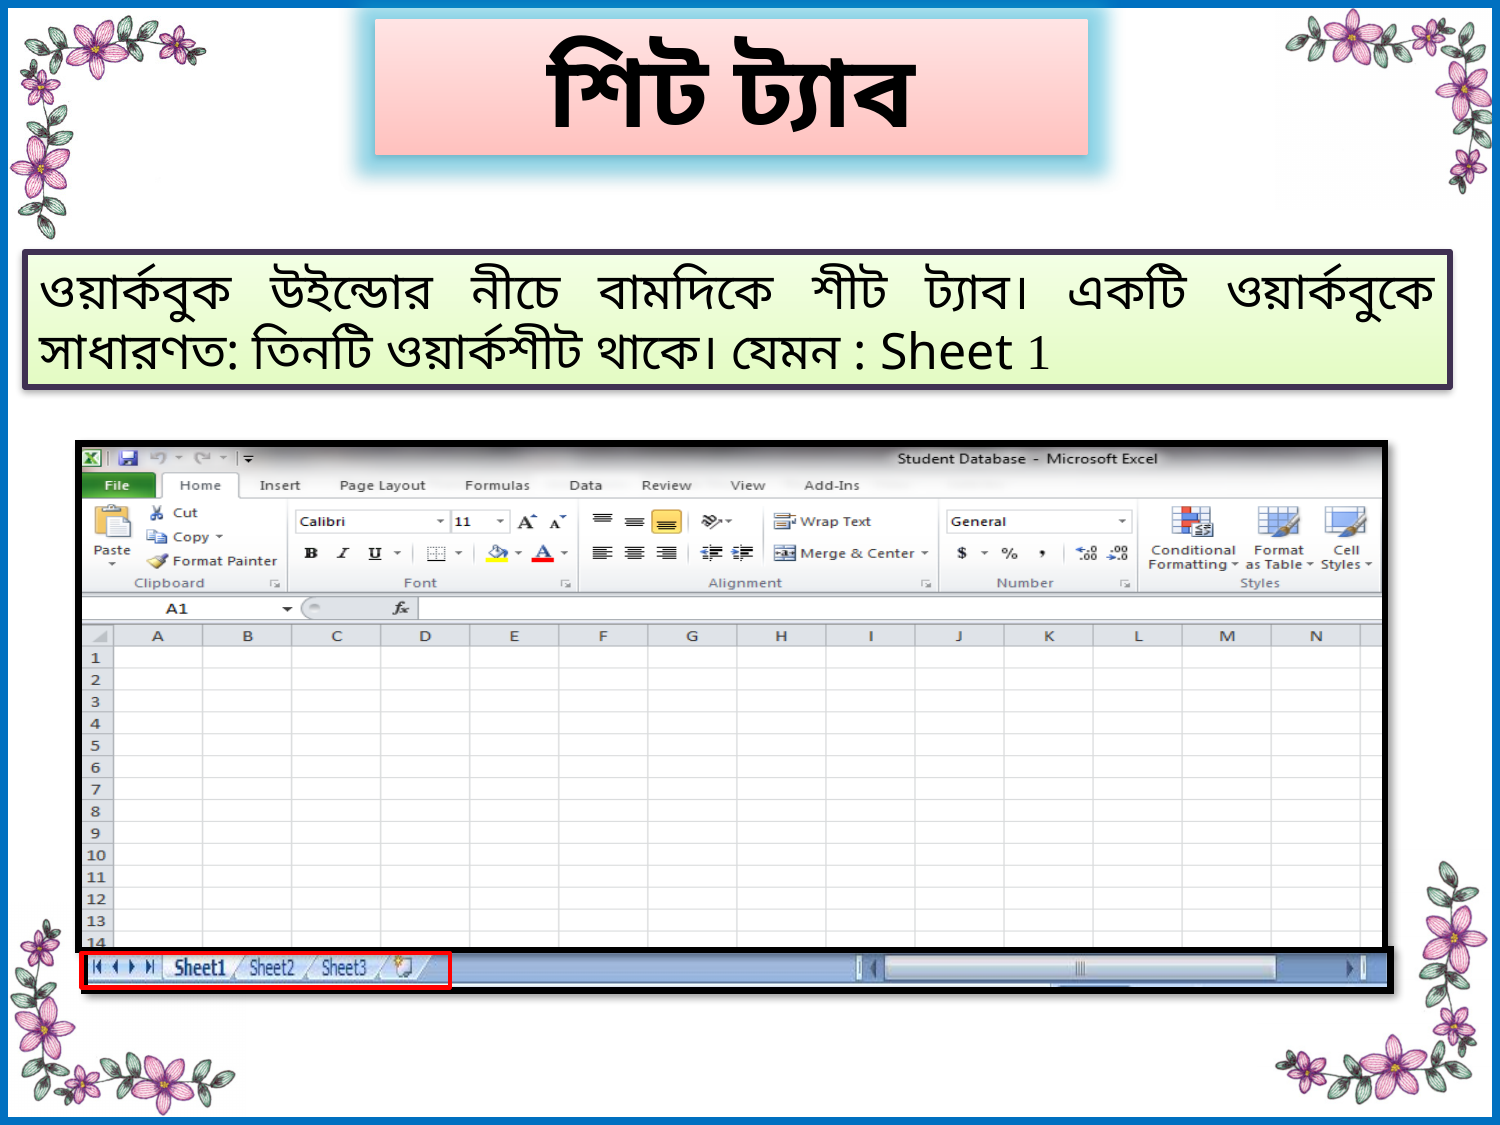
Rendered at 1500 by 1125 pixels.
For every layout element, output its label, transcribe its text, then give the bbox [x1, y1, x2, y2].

text_box [79, 953, 83, 990]
text_box শিট ট্যাব [375, 19, 1088, 155]
picture [1276, 8, 1492, 209]
picture [81, 446, 1382, 947]
picture [8, 903, 245, 1117]
text_box ওয়ার্কবুক উইন্ডোর নীচে বামদিকে শীট ট্যাব। একটি ওয়ার্কবুকে সাধারণত: তিনটি ওয়ার্কশীট থাকে। যেমন : Sheet 1 [24, 251, 1451, 387]
picture [1258, 850, 1492, 1109]
picture [8, 10, 223, 250]
picture [87, 952, 1388, 988]
